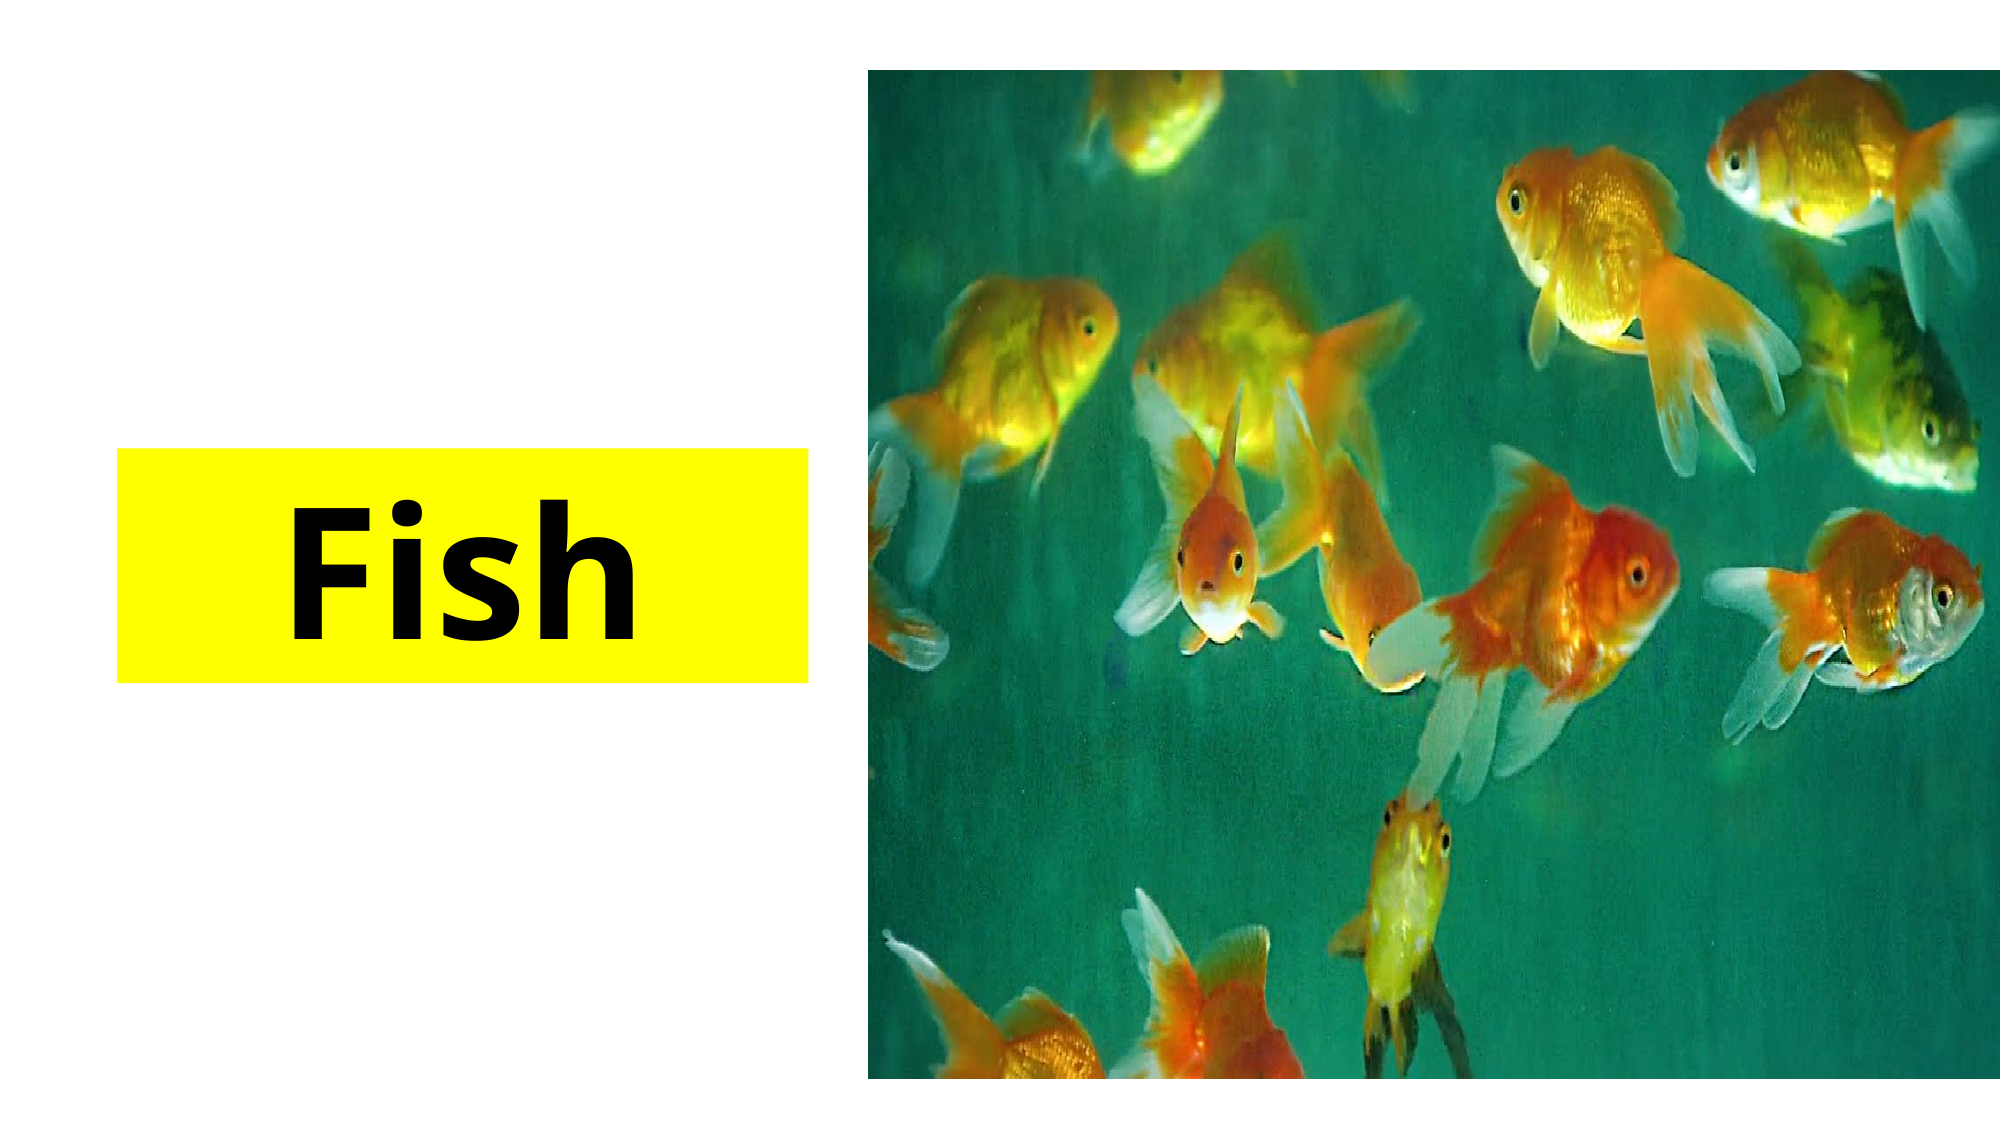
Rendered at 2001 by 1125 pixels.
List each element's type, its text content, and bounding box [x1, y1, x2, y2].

text_box Fish [117, 448, 809, 684]
picture [868, 70, 2000, 1079]
